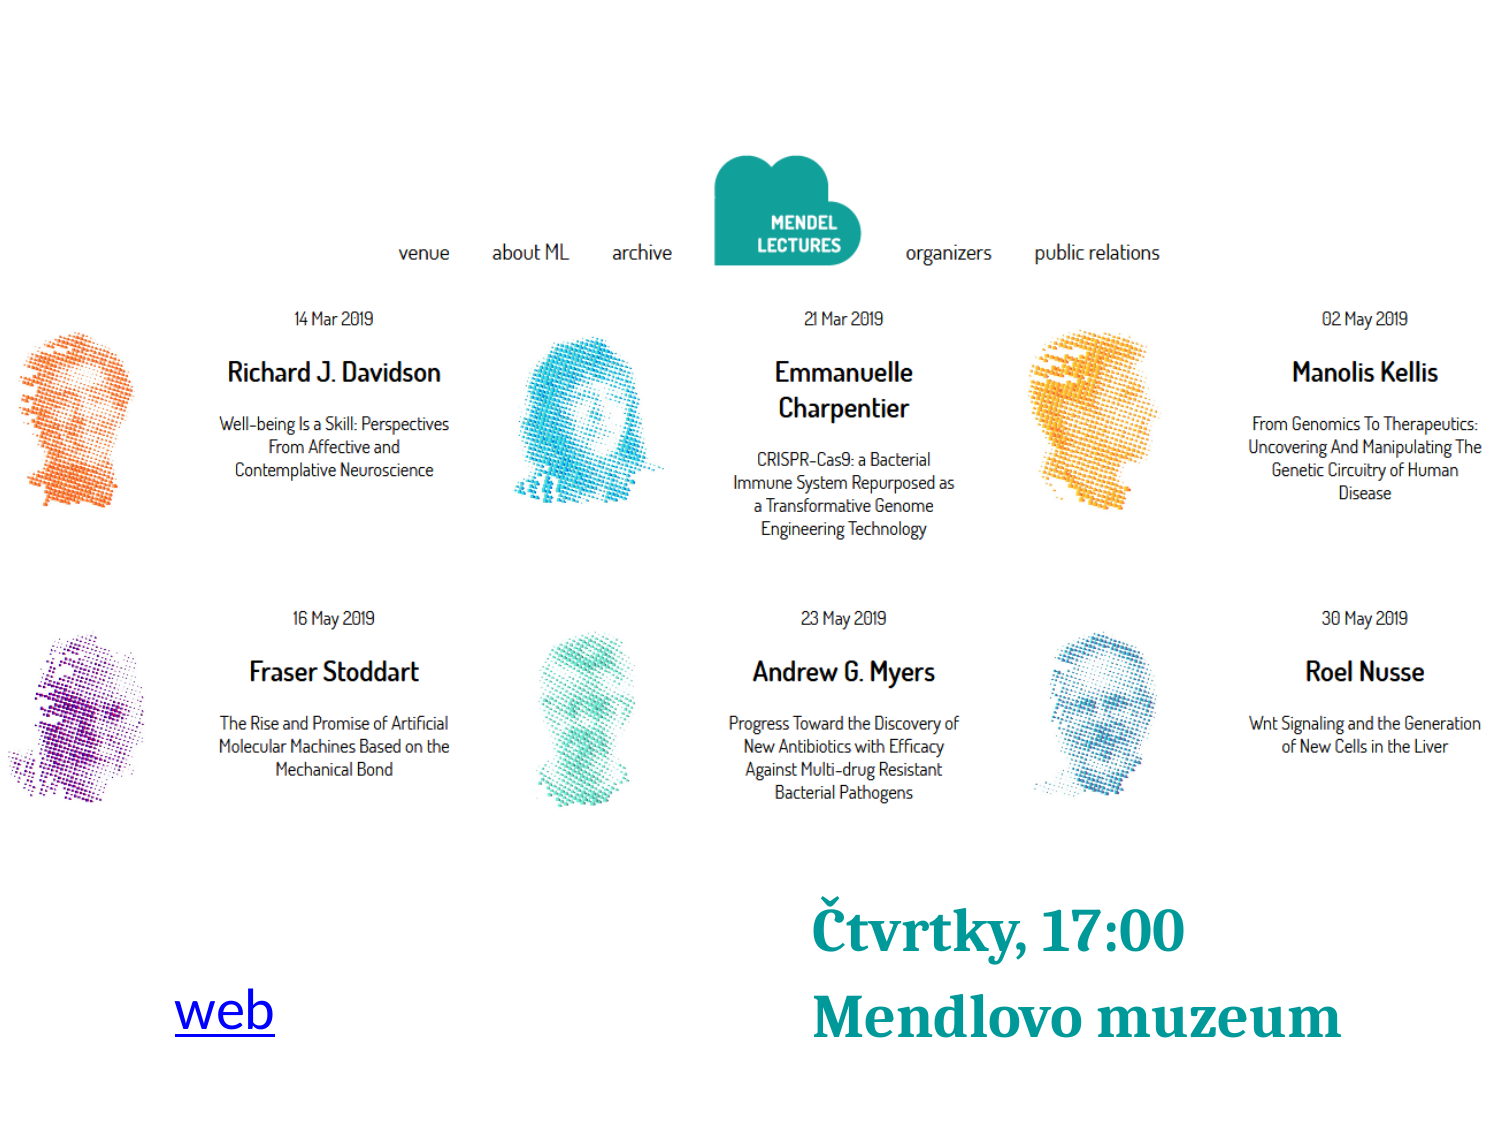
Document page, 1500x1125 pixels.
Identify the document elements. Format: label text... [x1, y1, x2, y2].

picture [5, 148, 1486, 823]
list Čtvrtky, 17:00 Mendlovo muzeum [797, 881, 1414, 1059]
text_box web [160, 964, 291, 1049]
